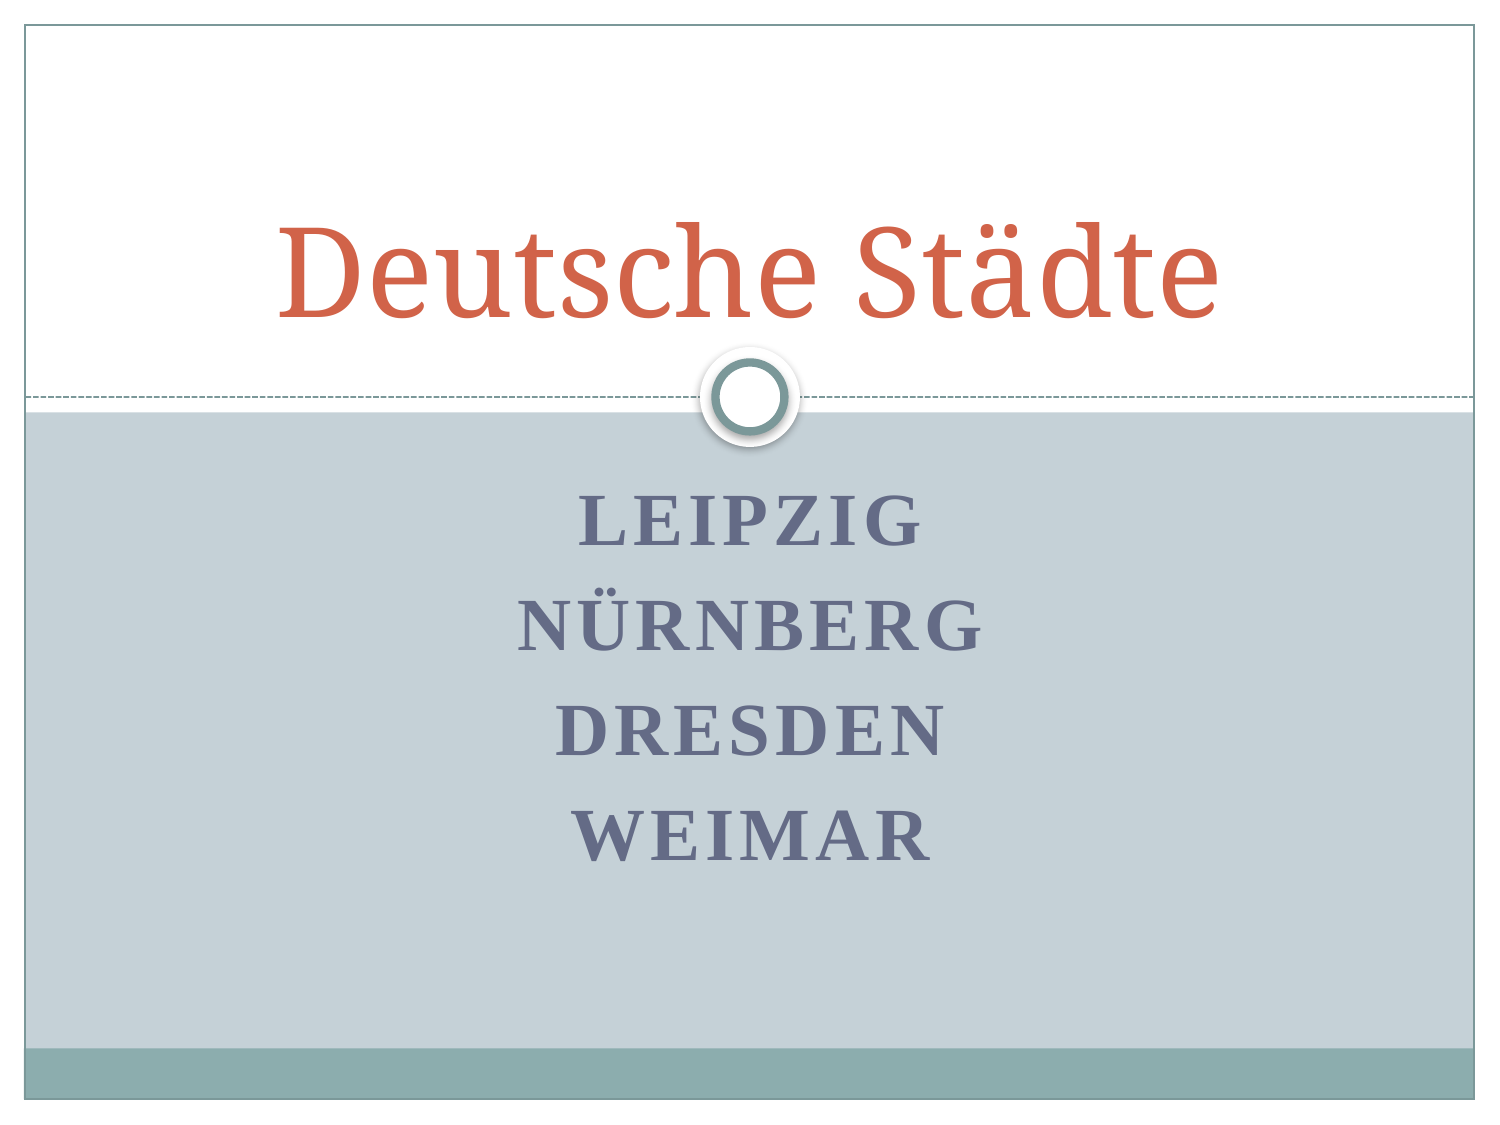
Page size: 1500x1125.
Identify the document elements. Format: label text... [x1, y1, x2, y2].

title Deutsche Städte [112, 62, 1388, 350]
subtitle Leipzig Nürnberg Dresden Weimar [225, 462, 1275, 1008]
